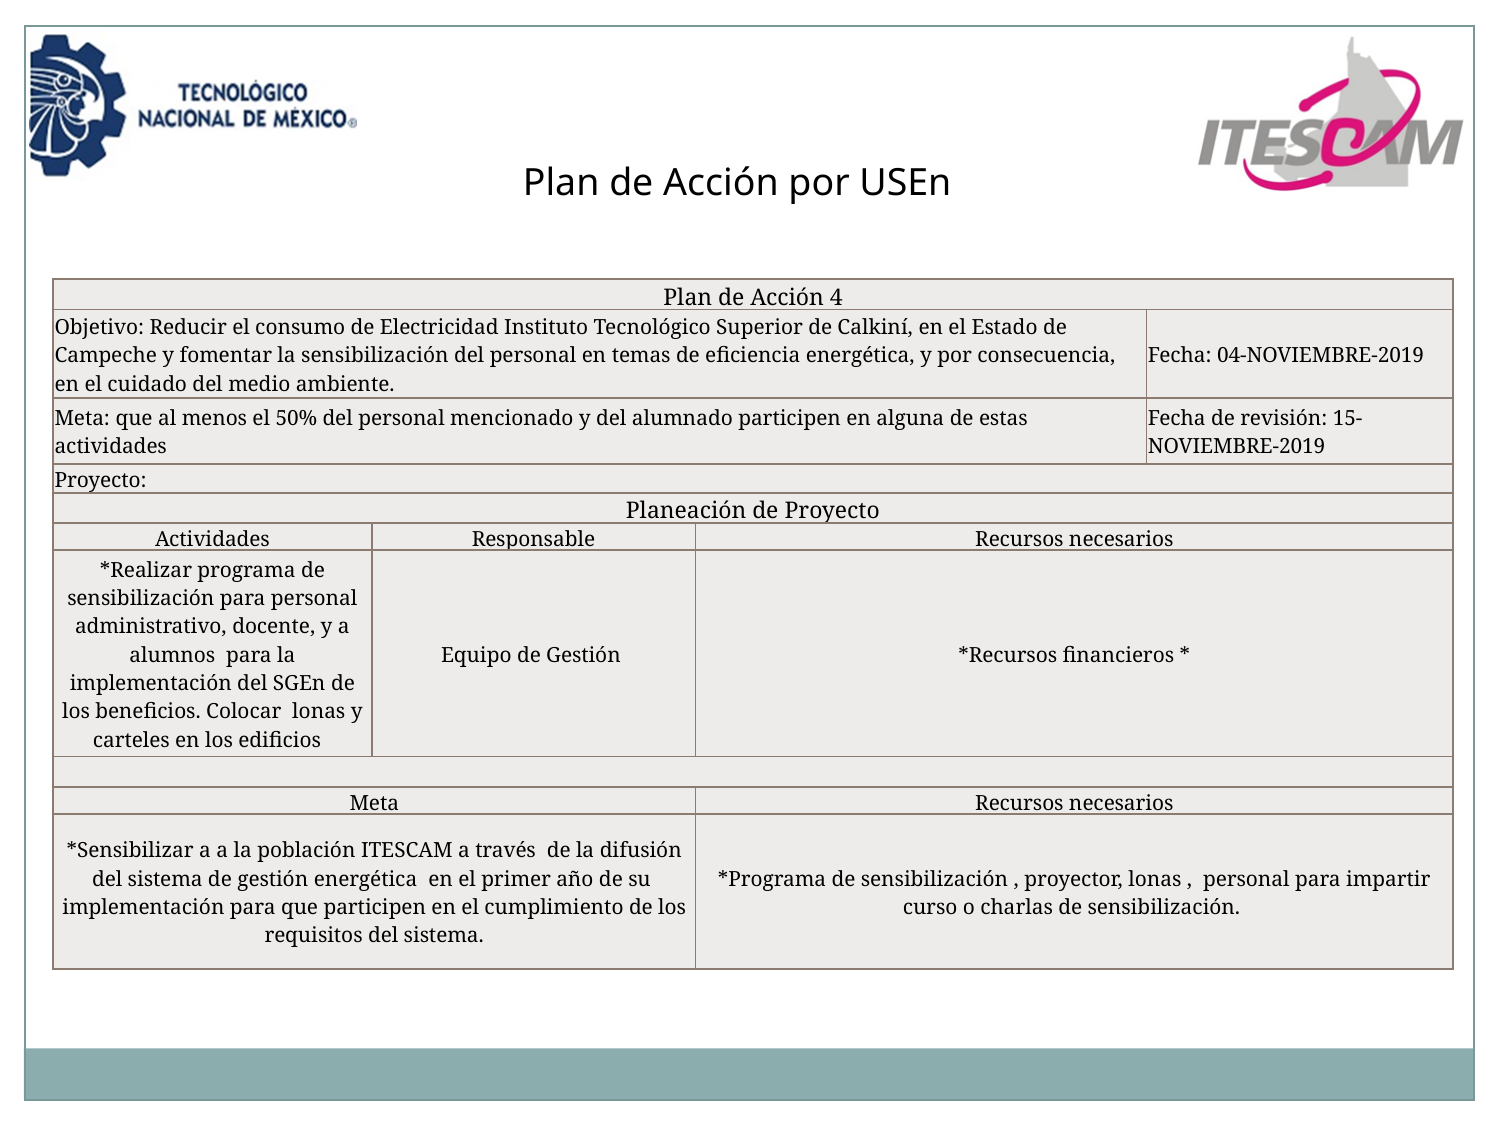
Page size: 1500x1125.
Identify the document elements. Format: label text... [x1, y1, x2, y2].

table_cell Recursos necesarios [696, 788, 1452, 813]
table_cell *Recursos financieros * [696, 551, 1452, 756]
table_cell Responsable [373, 524, 695, 549]
table_cell [54, 757, 1452, 786]
table_cell Meta: que al menos el 50% del personal mencionado y del alumnado participen en alguna de estas actividades [54, 399, 1146, 463]
table_cell Proyecto: [54, 465, 1452, 492]
table_cell Fecha: 04-NOVIEMBRE-2019 [1147, 310, 1452, 397]
table_cell Objetivo: Reducir el consumo de Electricidad Instituto Tecnológico Superior de Calkiní, en el Estado de Campeche y fomentar la sensibilización del personal en temas de eficiencia energética, y por consecuencia, en el cuidado del medio ambiente. [54, 310, 1146, 397]
table_cell *Programa de sensibilización , proyector, lonas , personal para impartir curso o charlas de sensibilización. [696, 815, 1452, 968]
table_cell Planeación de Proyecto [54, 494, 1452, 522]
table_cell Fecha de revisión: 15-NOVIEMBRE-2019 [1147, 399, 1452, 463]
table_cell Meta [54, 788, 695, 813]
table_cell Recursos necesarios [696, 524, 1452, 549]
table_cell *Sensibilizar a a la población ITESCAM a través de la difusión del sistema de gestión energética en el primer año de su implementación para que participen en el cumplimiento de los requisitos del sistema. [54, 815, 695, 968]
table_cell Equipo de Gestión [373, 551, 695, 756]
picture [1192, 28, 1471, 197]
table_header Plan de Acción 4 [54, 280, 1452, 309]
table_cell *Realizar programa de sensibilización para personal administrativo, docente, y a alumnos para la implementación del SGEn de los beneficios. Colocar lonas y carteles en los edificios [54, 551, 371, 756]
table_cell Actividades [54, 524, 371, 549]
text_box Plan de Acción por USEn [459, 150, 967, 211]
picture [29, 30, 357, 182]
